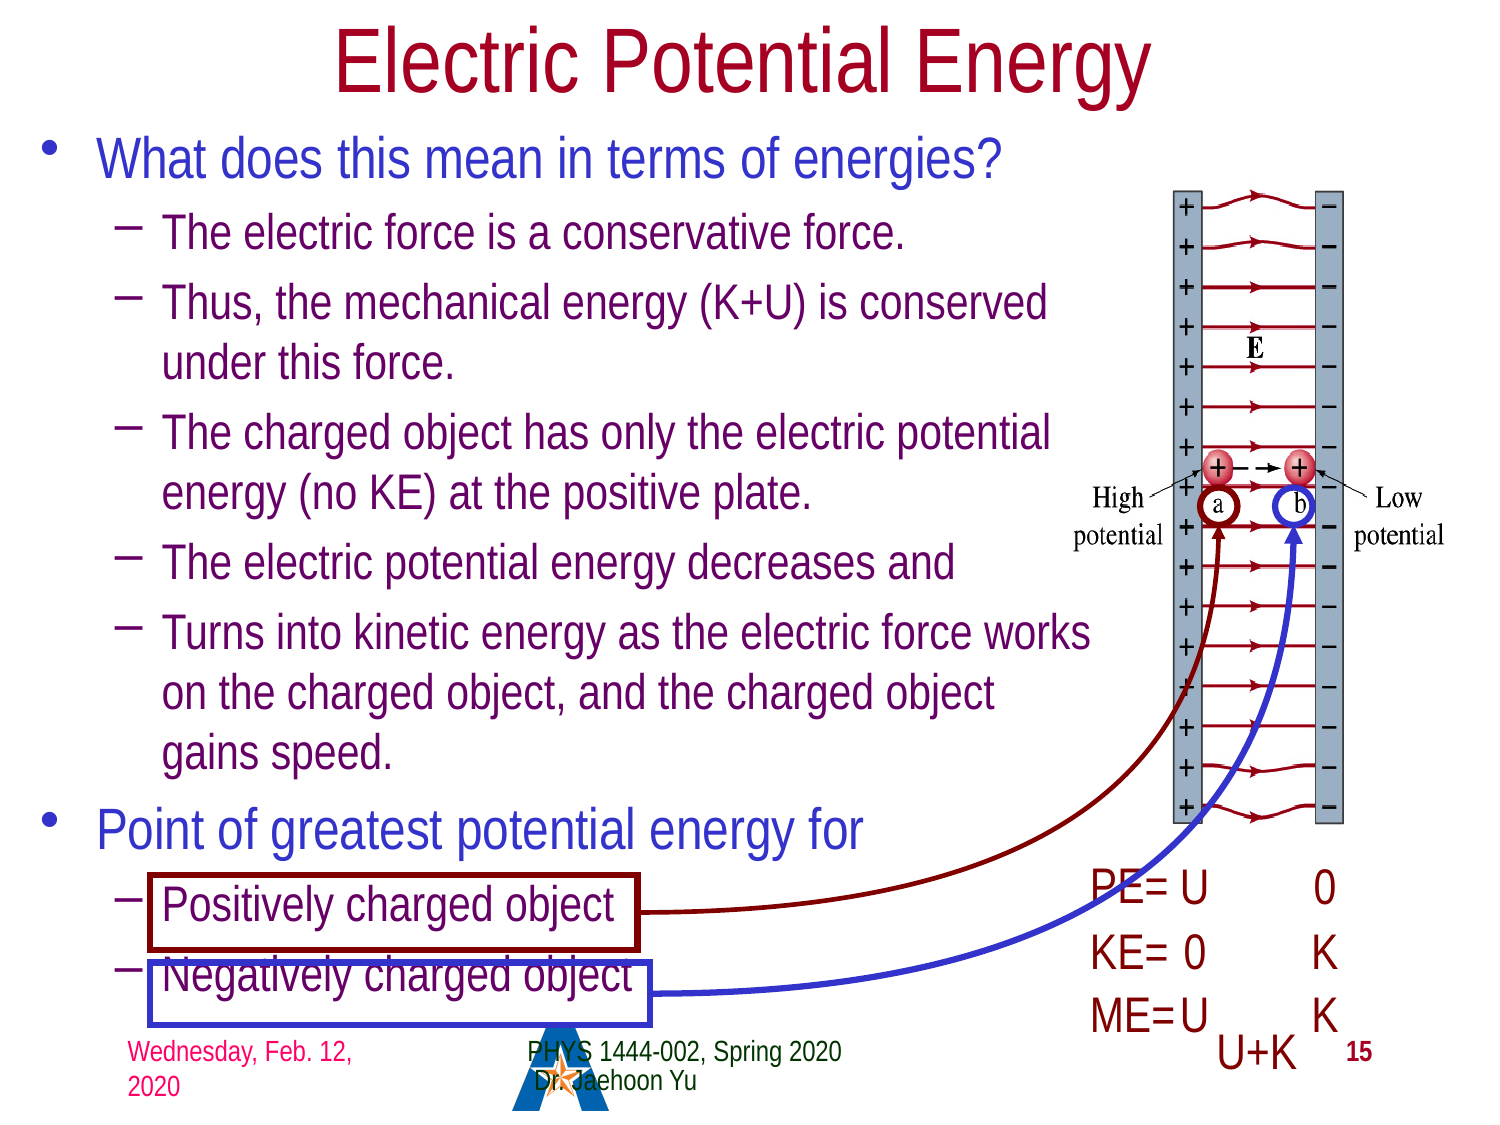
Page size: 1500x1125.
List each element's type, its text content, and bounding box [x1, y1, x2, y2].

picture [512, 1101, 609, 1111]
text_box 0 [1298, 846, 1352, 912]
text_box U [1165, 1003, 1225, 1050]
picture [887, 174, 1500, 838]
footer PHYS 1444-002, Spring 2020 Dr. Jaehoon Yu [512, 1024, 988, 1101]
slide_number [112, 1024, 426, 1101]
text_box K [1296, 974, 1354, 1050]
text_box [150, 874, 638, 950]
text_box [640, 527, 651, 913]
text_box K [1298, 912, 1354, 974]
text_box What does this mean in terms of energies? The electric force is a conservative force. Thus, the mechanical energy (K+U) is conserved under this force. The charged object has only the electric potential energy (no KE) at the positive plate. The electric potential energy decreases and Turns into kinetic energy as the electric force works on the charged object, and the charged object gains speed. Point of greatest potential energy for Positively charged object Negatively charged object [24, 112, 1113, 988]
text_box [652, 527, 1294, 994]
text_box U+K [1201, 1012, 1313, 1088]
text_box ME= [1075, 1003, 1165, 1050]
slide_number 15 [1074, 1024, 1388, 1101]
title Electric Potential Energy [149, 0, 1338, 113]
text_box [150, 962, 650, 1025]
